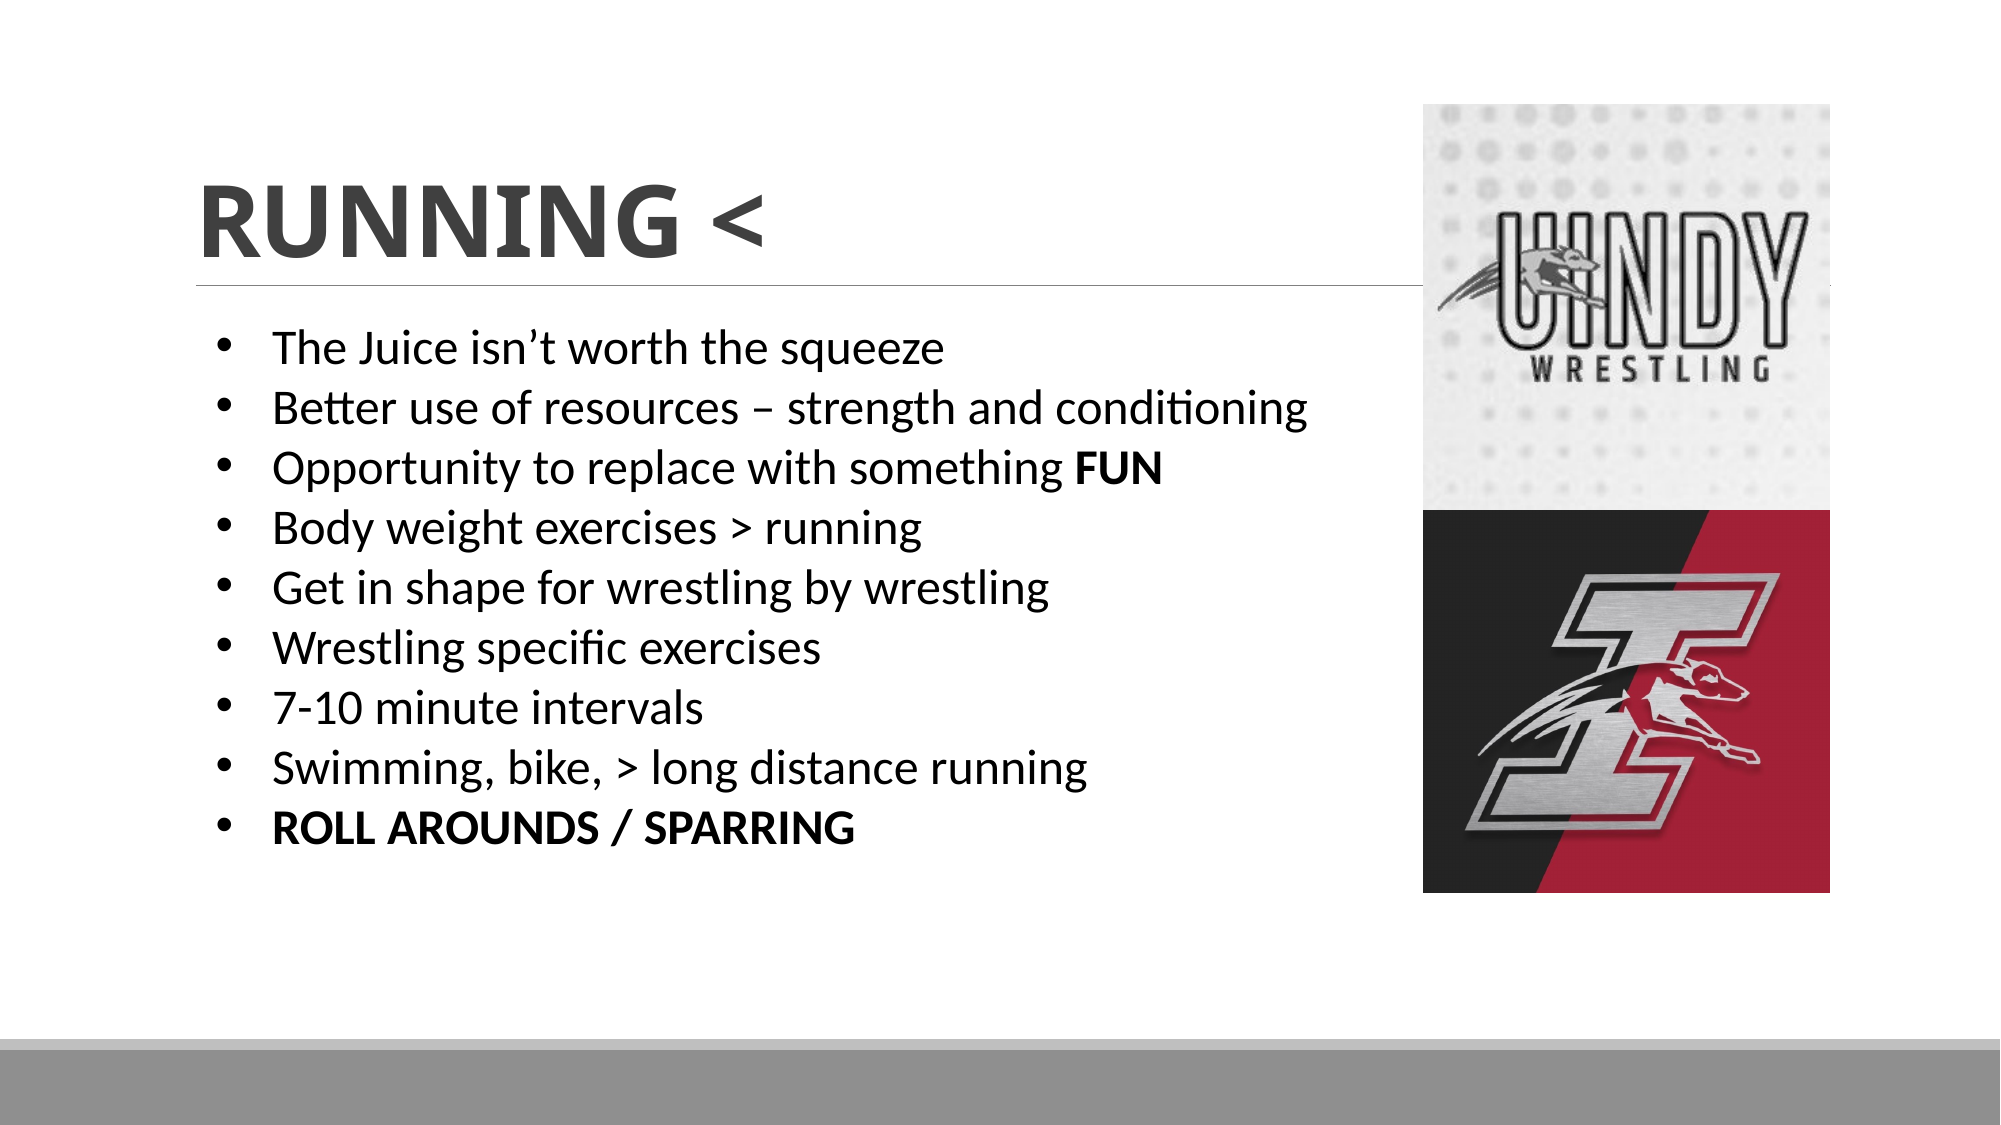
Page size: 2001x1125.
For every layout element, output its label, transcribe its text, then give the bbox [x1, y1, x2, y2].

title RUNNING < [180, 79, 1424, 285]
text_box The Juice isn’t worth the squeeze Better use of resources – strength and conditioning Opportunity to replace with something FUN Body weight exercises > running Get in shape for wrestling by wrestling Wrestling specific exercises 7-10 minute intervals Swimming, bike, > long distance running ROLL AROUNDS / SPARRING [200, 307, 1420, 863]
picture [1423, 103, 1831, 893]
